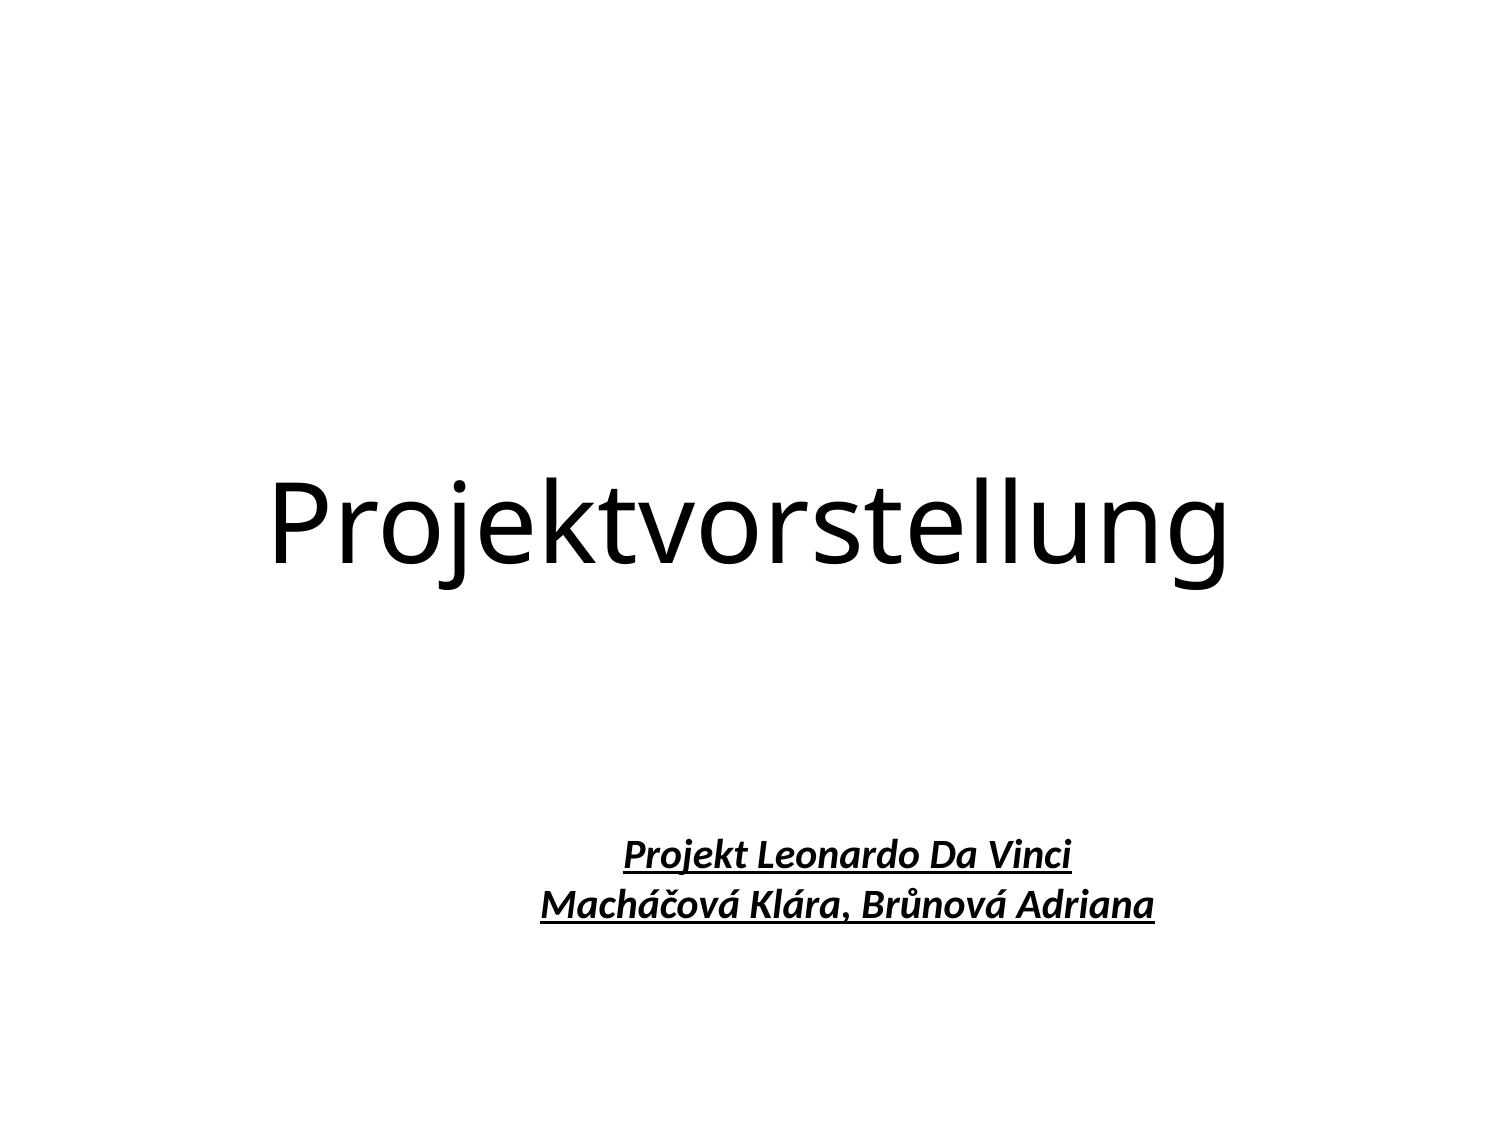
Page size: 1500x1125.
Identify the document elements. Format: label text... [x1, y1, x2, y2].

title Projektvorstellung [112, 349, 1388, 823]
subtitle Projekt Leonardo Da Vinci Macháčová Klára, Brůnová Adriana [225, 637, 1471, 1083]
